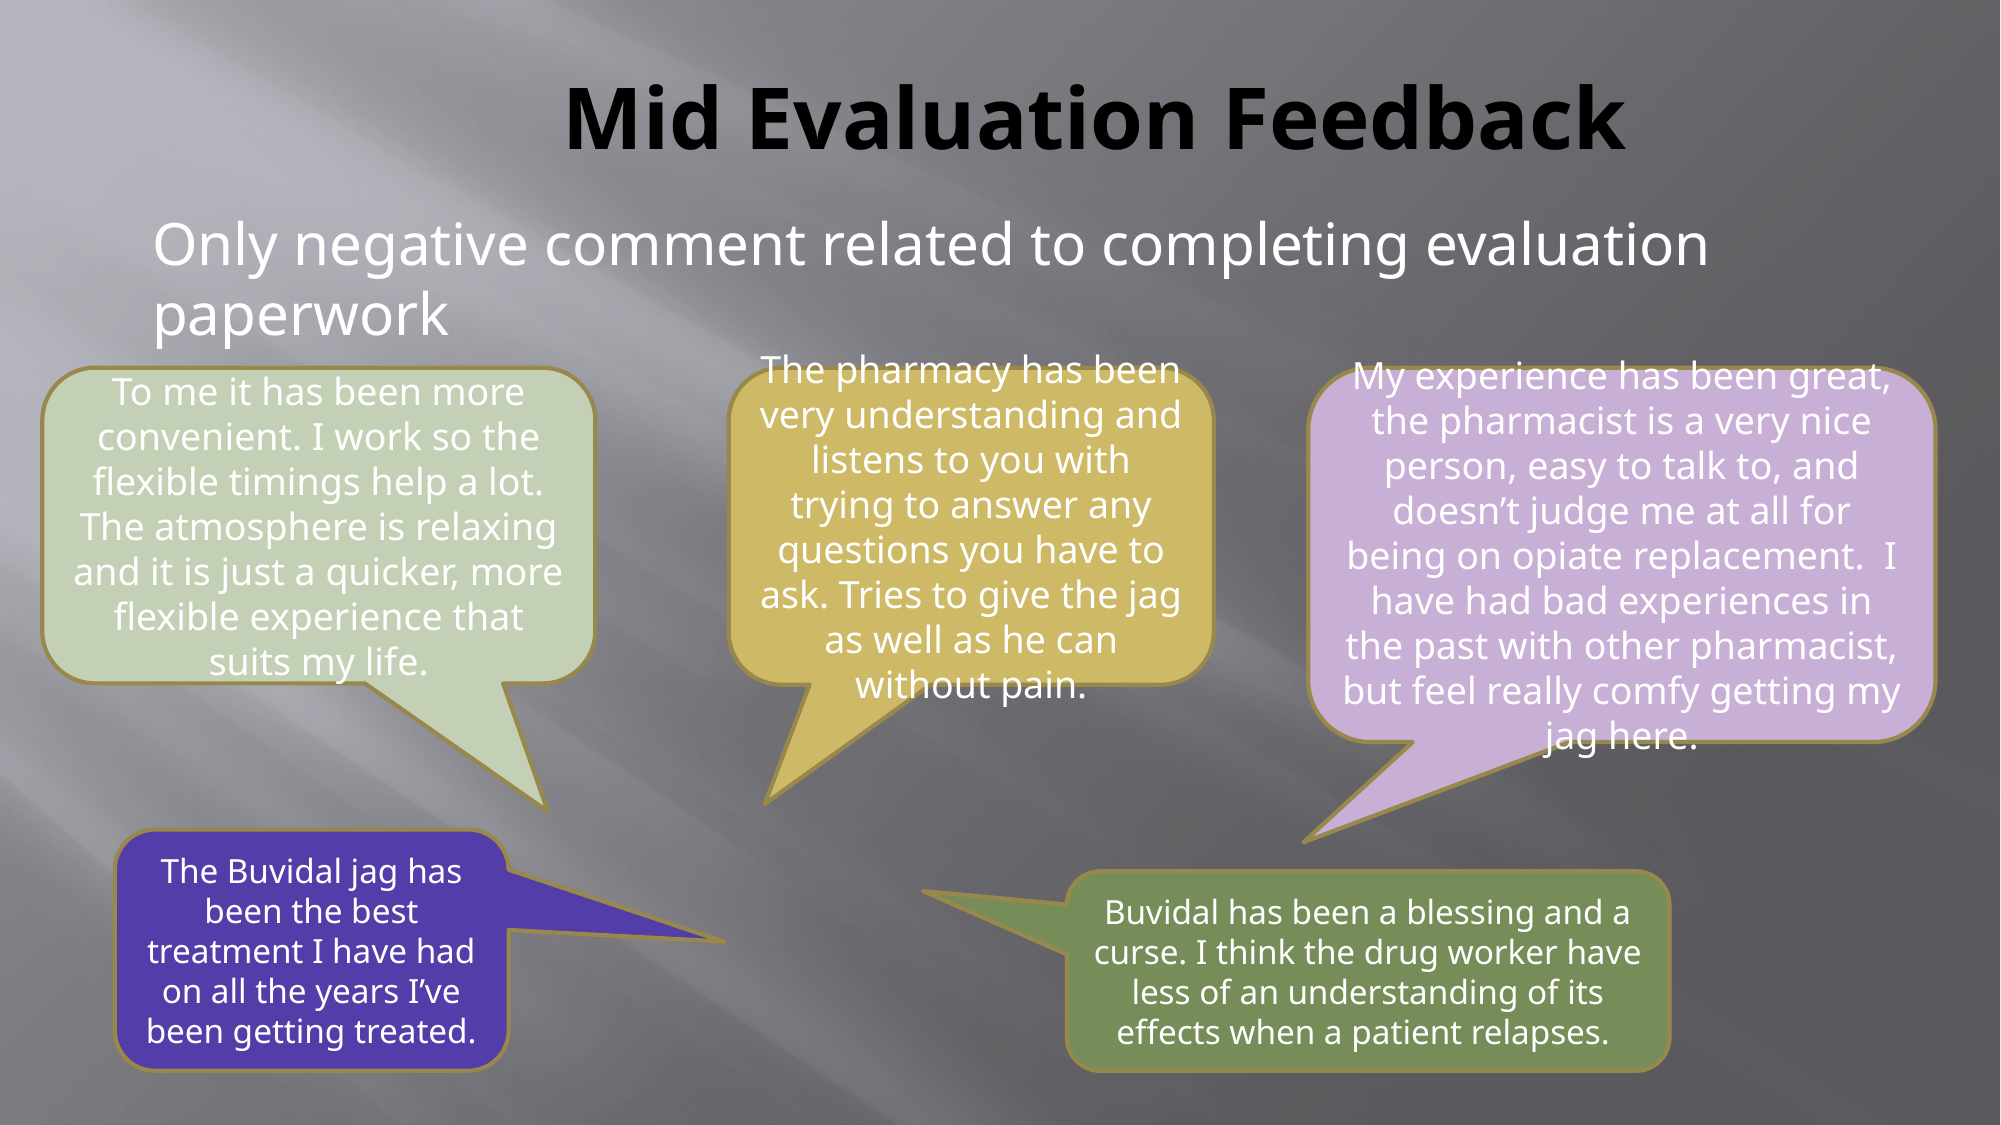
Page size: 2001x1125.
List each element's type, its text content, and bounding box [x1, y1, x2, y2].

text_box To me it has been more convenient. I work so the flexible timings help a lot. The atmosphere is relaxing and it is just a quicker, more flexible experience that suits my life. [40, 365, 598, 814]
text_box Buvidal has been a blessing and a curse. I think the drug worker have less of an understanding of its effects when a patient relapses. [921, 869, 1672, 1073]
text_box My experience has been great, the pharmacist is a very nice person, easy to talk to, and doesn’t judge me at all for being on opiate replacement. I have had bad experiences in the past with other pharmacist, but feel really comfy getting my jag here. [1301, 365, 1938, 845]
text_box The pharmacy has been very understanding and listens to you with trying to answer any questions you have to ask. Tries to give the jag as well as he can without pain. [726, 365, 1216, 806]
title Mid Evaluation Feedback [232, 6, 1958, 225]
list Only negative comment related to completing evaluation paperwork [137, 199, 1863, 1095]
text_box The Buvidal jag has been the best treatment I have had on all the years I’ve been getting treated. [112, 827, 726, 1073]
